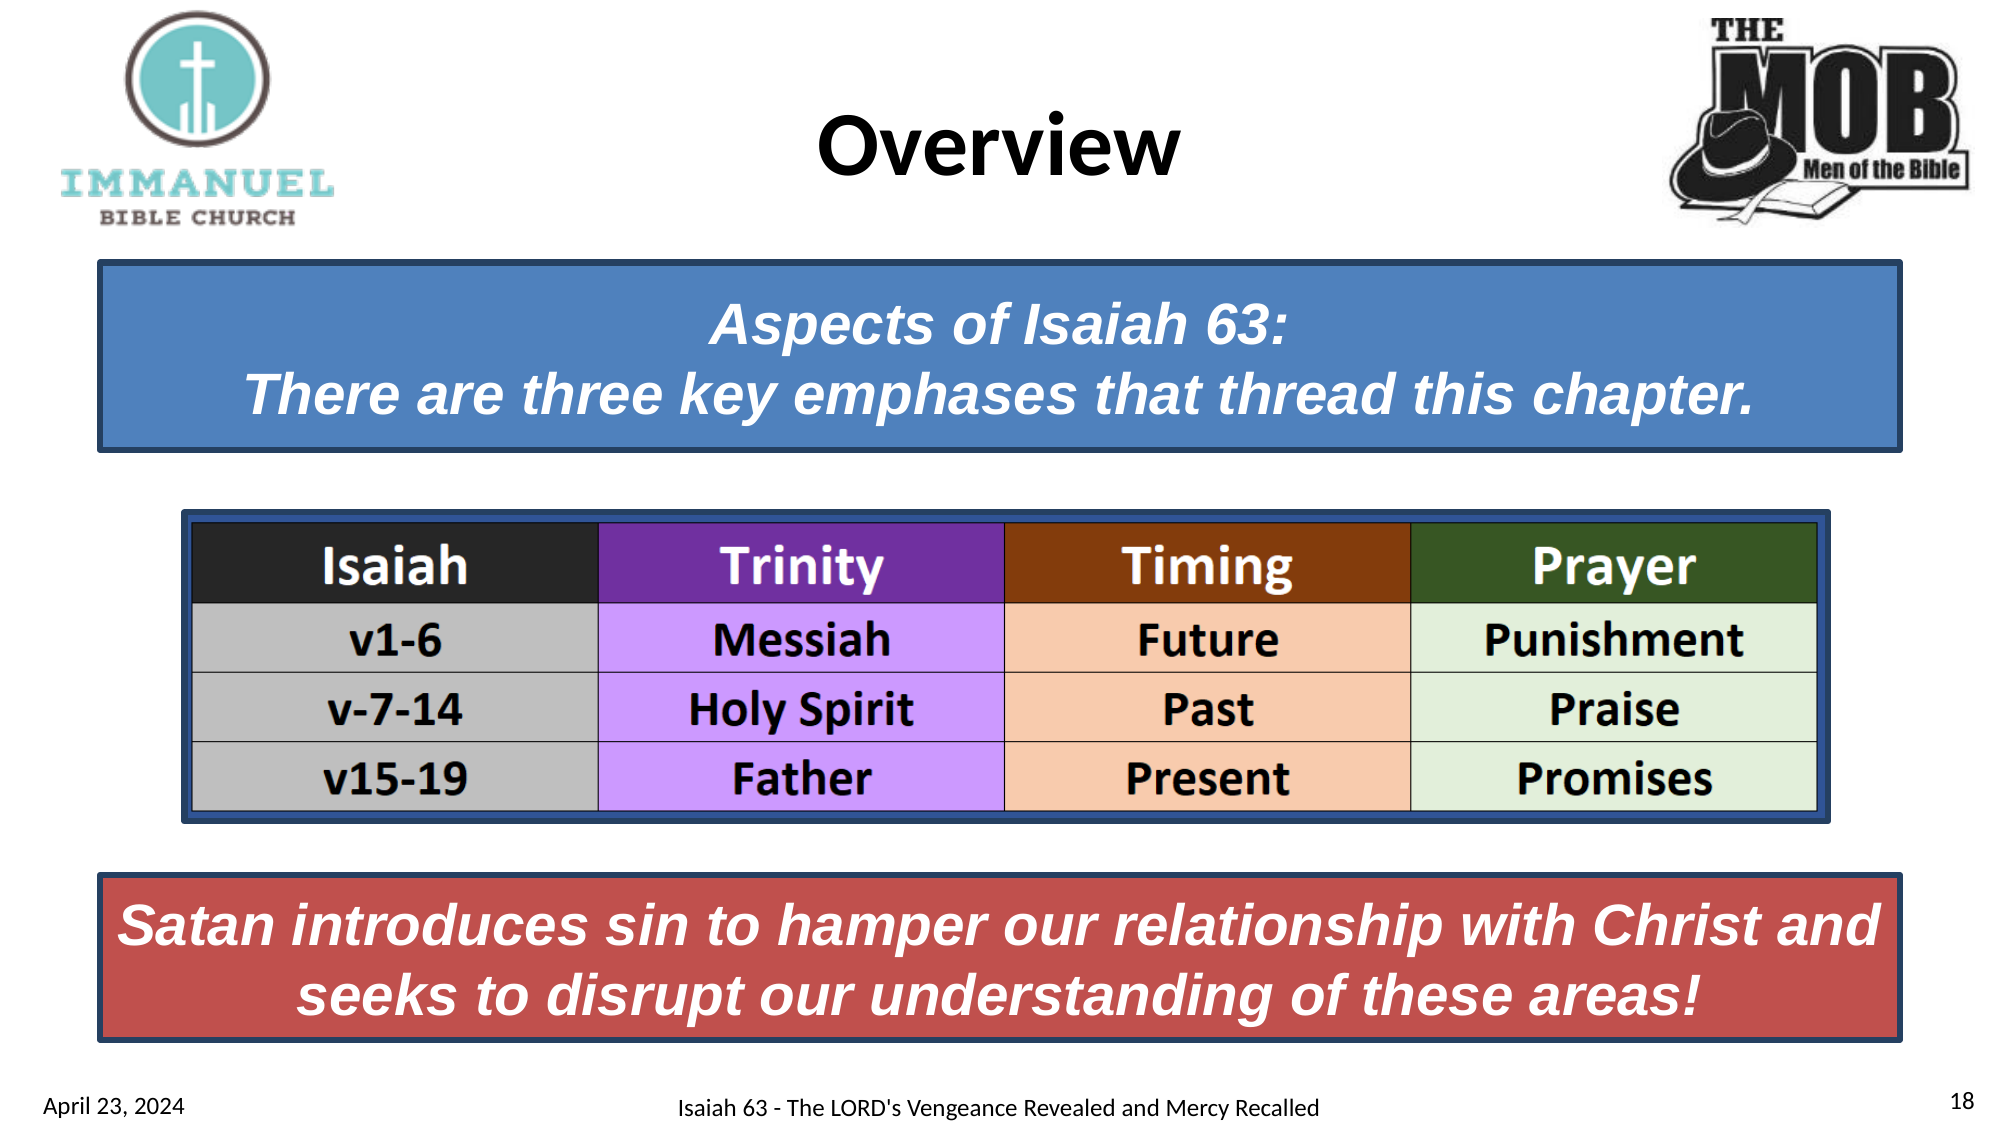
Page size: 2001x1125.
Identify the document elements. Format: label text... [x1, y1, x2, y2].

picture [58, 0, 338, 250]
title Overview [99, 45, 1900, 233]
picture [187, 514, 1826, 819]
text_box Aspects of Isaiah 63: There are three key emphases that thread this chapter. [98, 260, 1902, 452]
footer Isaiah 63 - The LORD's Vengeance Revealed and Mercy Recalled [308, 1076, 1692, 1125]
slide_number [28, 1074, 372, 1125]
slide_number 18 [1839, 1069, 1990, 1125]
picture [1662, 18, 1975, 228]
text_box Satan introduces sin to hamper our relationship with Christ and seeks to disrupt our understanding of these areas! [98, 873, 1902, 1042]
